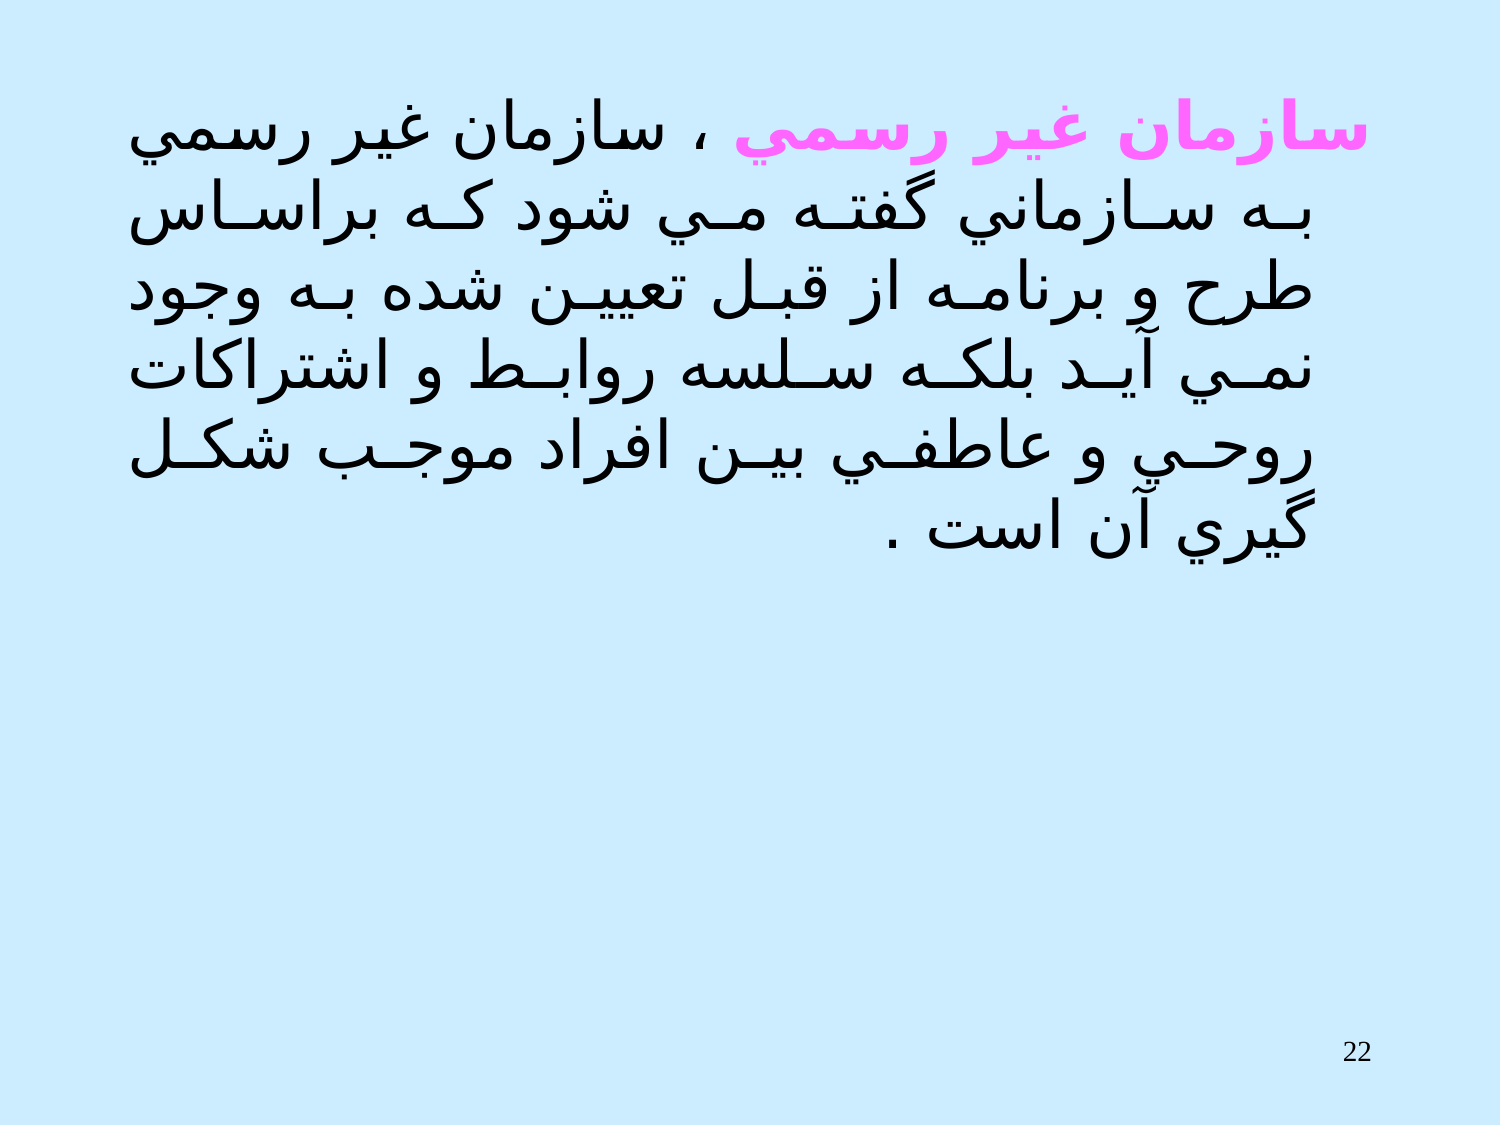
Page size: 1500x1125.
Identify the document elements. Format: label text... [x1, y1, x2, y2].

list سازمان غير رسمي ، سازمان غير رسمي به سازماني گفته مي شود كه براساس طرح و برنامه از قبل تعيين شده به وجود نمي آيد بلكه سلسه روابط و اشتراكات روحي و عاطفي بين افراد موجب شكل گيري آن است . [112, 74, 1388, 1001]
slide_number 22 [1074, 1024, 1388, 1101]
